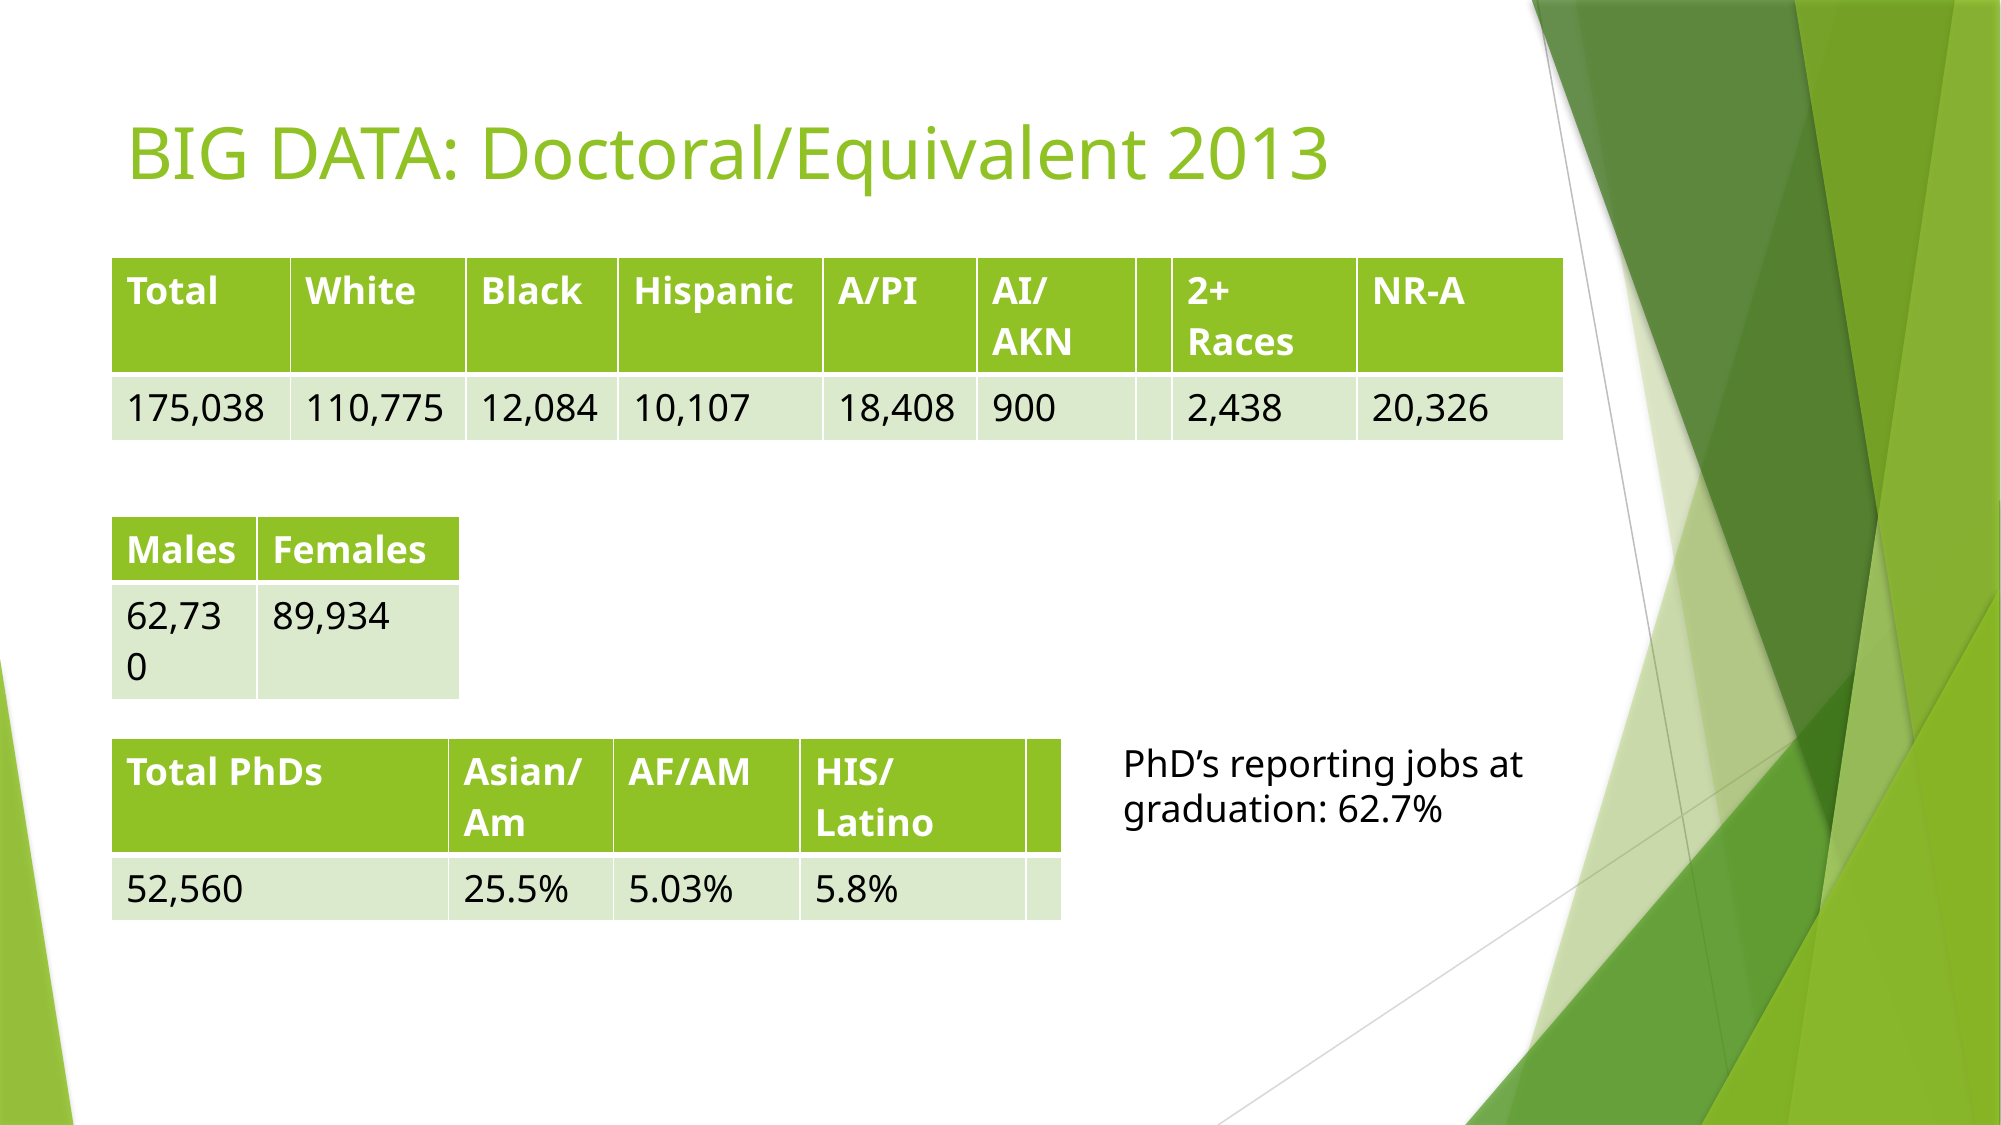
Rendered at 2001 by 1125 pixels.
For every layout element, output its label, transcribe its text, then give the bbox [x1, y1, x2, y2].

table_header Hispanic [619, 258, 822, 372]
table_cell 10,107 [619, 377, 822, 440]
table_header Black [467, 258, 617, 372]
table_cell [1137, 377, 1171, 440]
table_cell 900 [978, 377, 1135, 440]
table_cell 2,438 [1173, 377, 1356, 440]
table_cell 110,775 [291, 377, 465, 440]
table_cell 20,326 [1358, 377, 1563, 440]
table_header NR-A [1358, 258, 1563, 372]
table_cell 62,730 [112, 585, 256, 699]
table_header [1137, 258, 1171, 372]
table_header Males [112, 517, 256, 580]
table_cell 5.03% [614, 858, 799, 920]
table_header [1027, 739, 1061, 852]
table_cell 12,084 [467, 377, 617, 440]
table_cell 89,934 [258, 585, 459, 699]
table_header Asian/Am [449, 739, 613, 852]
table_header A/PI [824, 258, 976, 372]
title BIG DATA: Doctoral/Equivalent 2013 [111, 99, 1522, 202]
table_header Total PhDs [112, 739, 448, 852]
table_cell 175,038 [112, 377, 290, 440]
table_header AI/AKN [978, 258, 1135, 372]
table_cell 18,408 [824, 377, 976, 440]
table_header Total [112, 258, 290, 372]
table_cell [1027, 858, 1061, 920]
table_header HIS/Latino [801, 739, 1025, 852]
table_header 2+ Races [1173, 258, 1356, 372]
table_cell 25.5% [449, 858, 613, 920]
table_header Females [258, 517, 459, 580]
table_cell 52,560 [112, 858, 448, 920]
table_header AF/AM [614, 739, 799, 852]
text_box PhD’s reporting jobs at graduation: 62.7% [1108, 732, 1552, 838]
table_header White [291, 258, 465, 372]
table_cell 5.8% [801, 858, 1025, 920]
